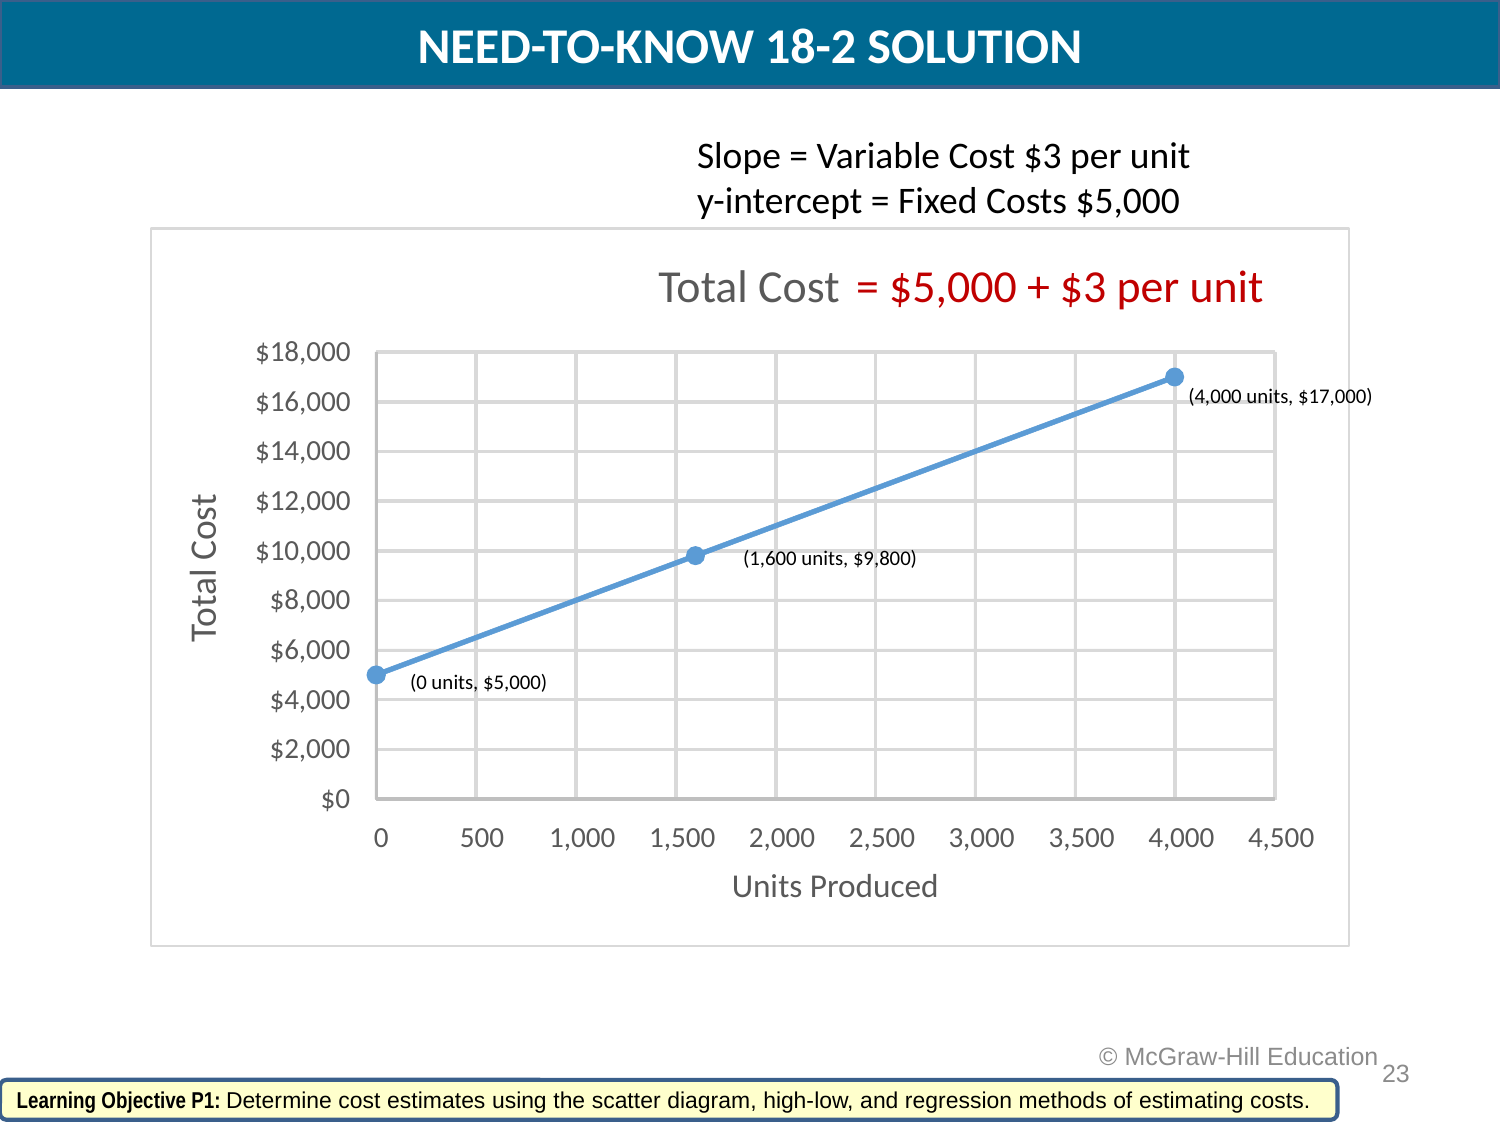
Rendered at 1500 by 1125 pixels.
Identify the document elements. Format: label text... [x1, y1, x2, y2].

text_box = $5,000 + $3 per unit [841, 248, 1434, 319]
text_box © McGraw-Hill Education [1077, 1032, 1433, 1071]
text_box (1,600 units, $9,800) [728, 536, 1029, 577]
slide_number 23 [1074, 1042, 1425, 1103]
text_box (4,000 units, $17,000) [1173, 375, 1474, 416]
text_box [151, 228, 1349, 947]
text_box Slope = Variable Cost $3 per unit y-intercept = Fixed Costs $5,000 [682, 123, 1275, 229]
text_box NEED-TO-KNOW 18-2 SOLUTION [0, 0, 1500, 89]
text_box (0 units, $5,000) [395, 660, 696, 701]
text_box Learning Objective P1: Determine cost estimates using the scatter diagram, high-low, and regression methods of estimating costs. [0, 1079, 1338, 1120]
